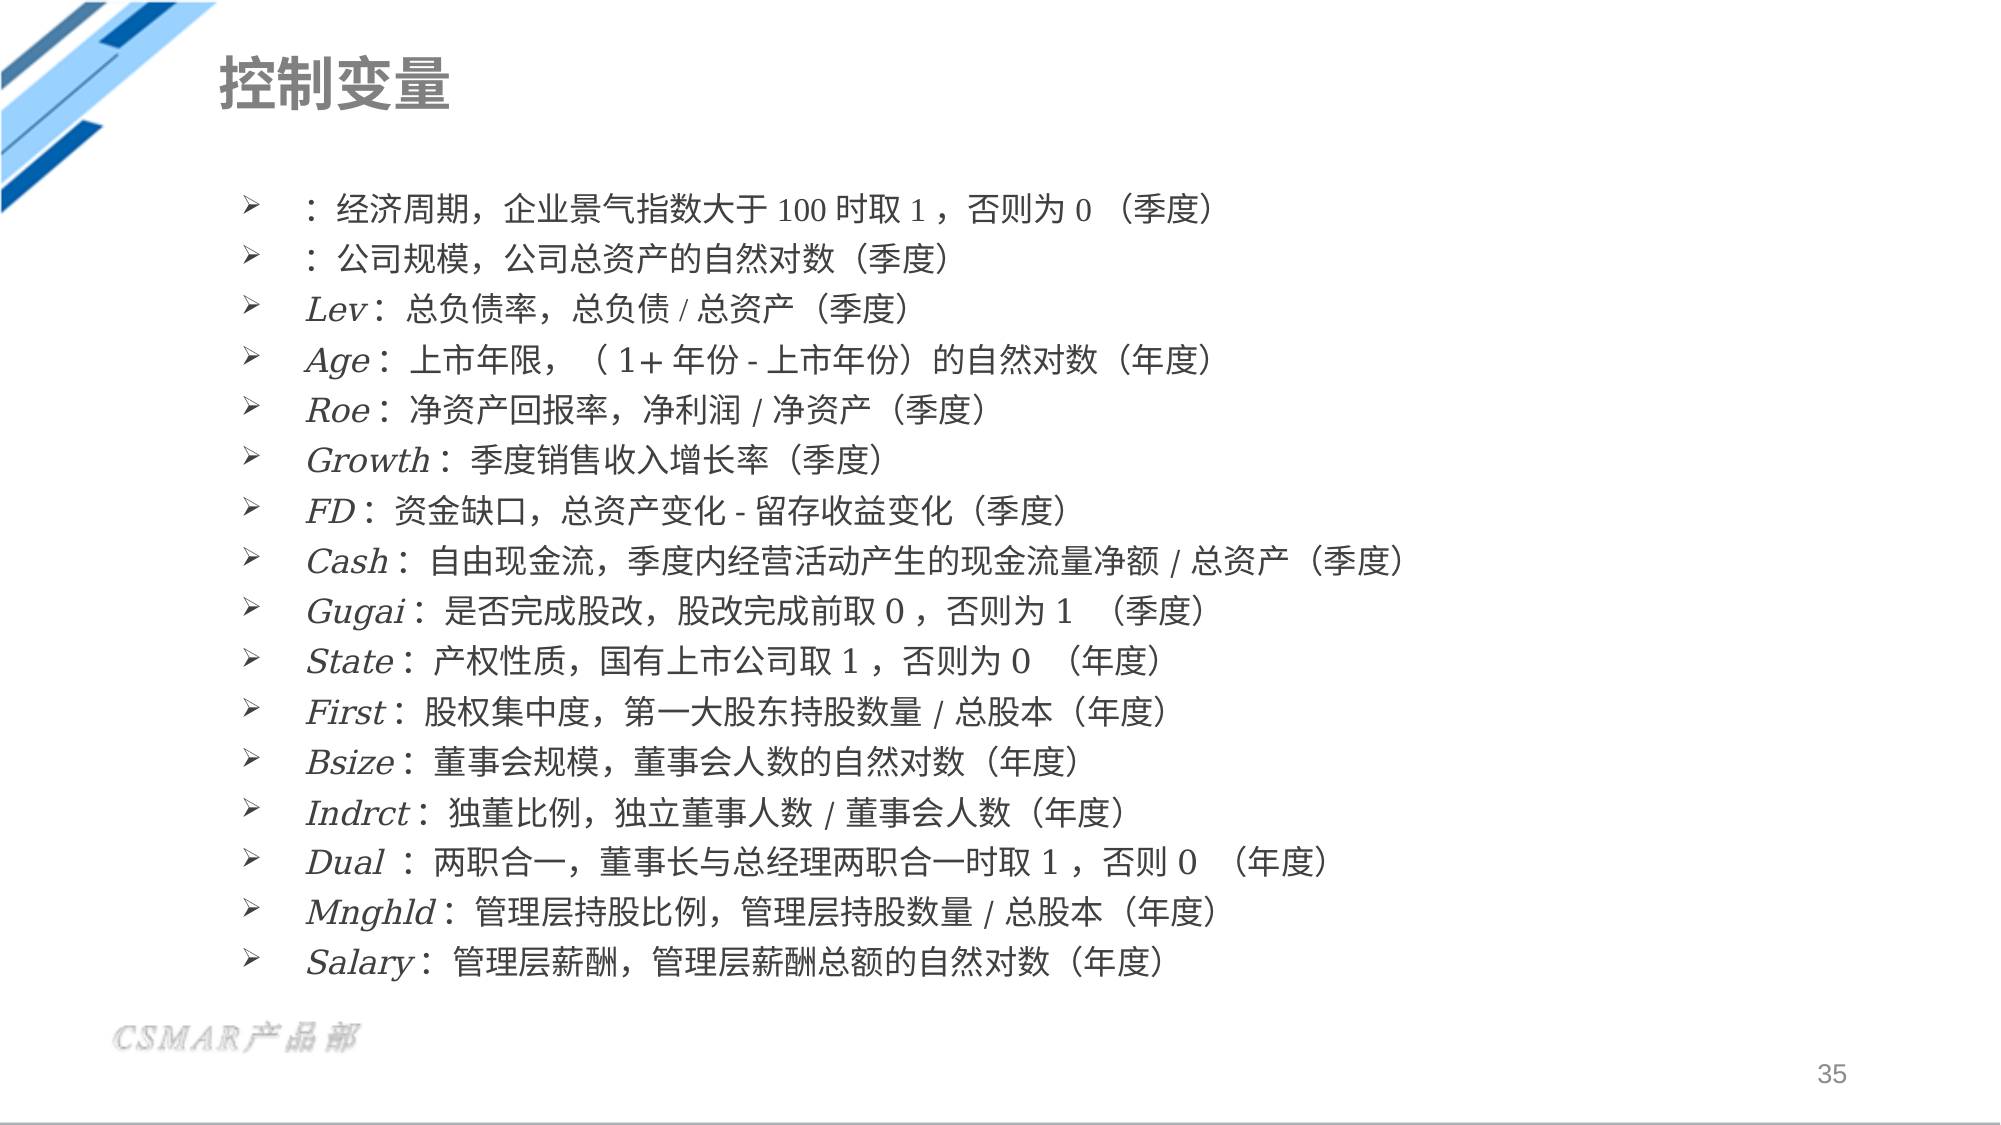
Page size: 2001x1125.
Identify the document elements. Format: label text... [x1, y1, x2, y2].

slide_number 35 [1412, 1042, 1863, 1103]
text_box 控制变量 [203, 39, 1268, 125]
picture [0, 0, 2001, 1125]
